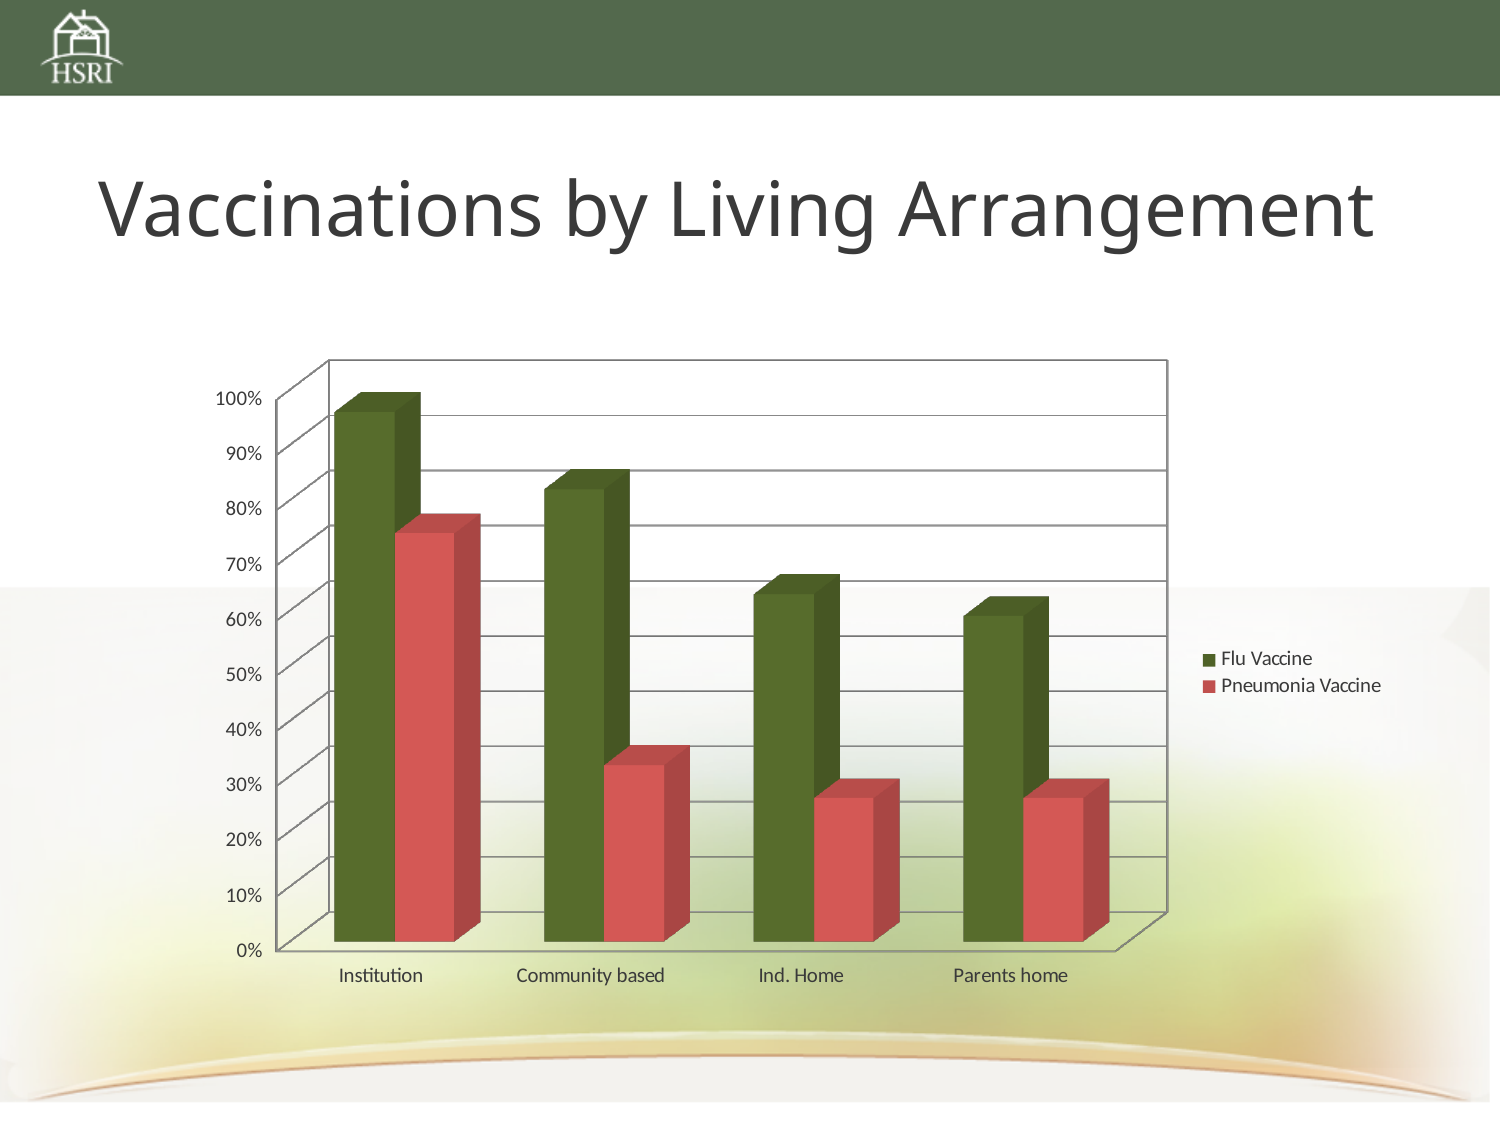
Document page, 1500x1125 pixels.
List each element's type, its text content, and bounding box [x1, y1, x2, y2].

picture [0, 0, 1500, 1125]
title Vaccinations by Living Arrangement [62, 112, 1413, 300]
chart [187, 346, 1401, 1001]
